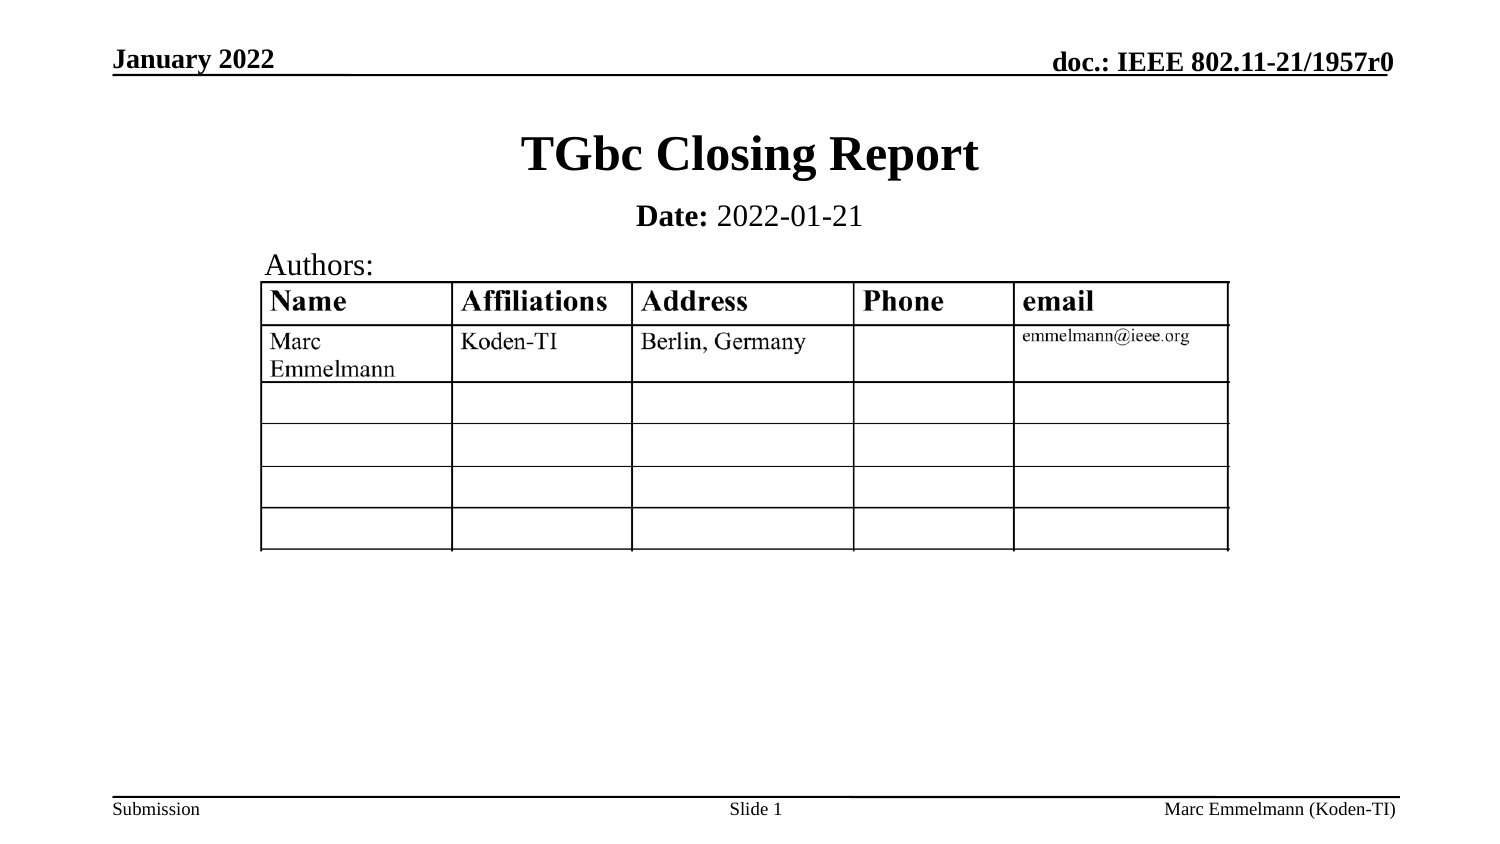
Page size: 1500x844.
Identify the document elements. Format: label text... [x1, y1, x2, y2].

footer Marc Emmelmann (Koden-TI) [1021, 796, 1397, 820]
text_box Authors: [253, 238, 432, 279]
title TGbc Closing Report [271, 84, 1229, 187]
list Date: 2022-01-21 [271, 187, 1229, 237]
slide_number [111, 40, 396, 75]
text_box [249, 281, 1251, 585]
slide_number Slide 1 [712, 796, 800, 842]
